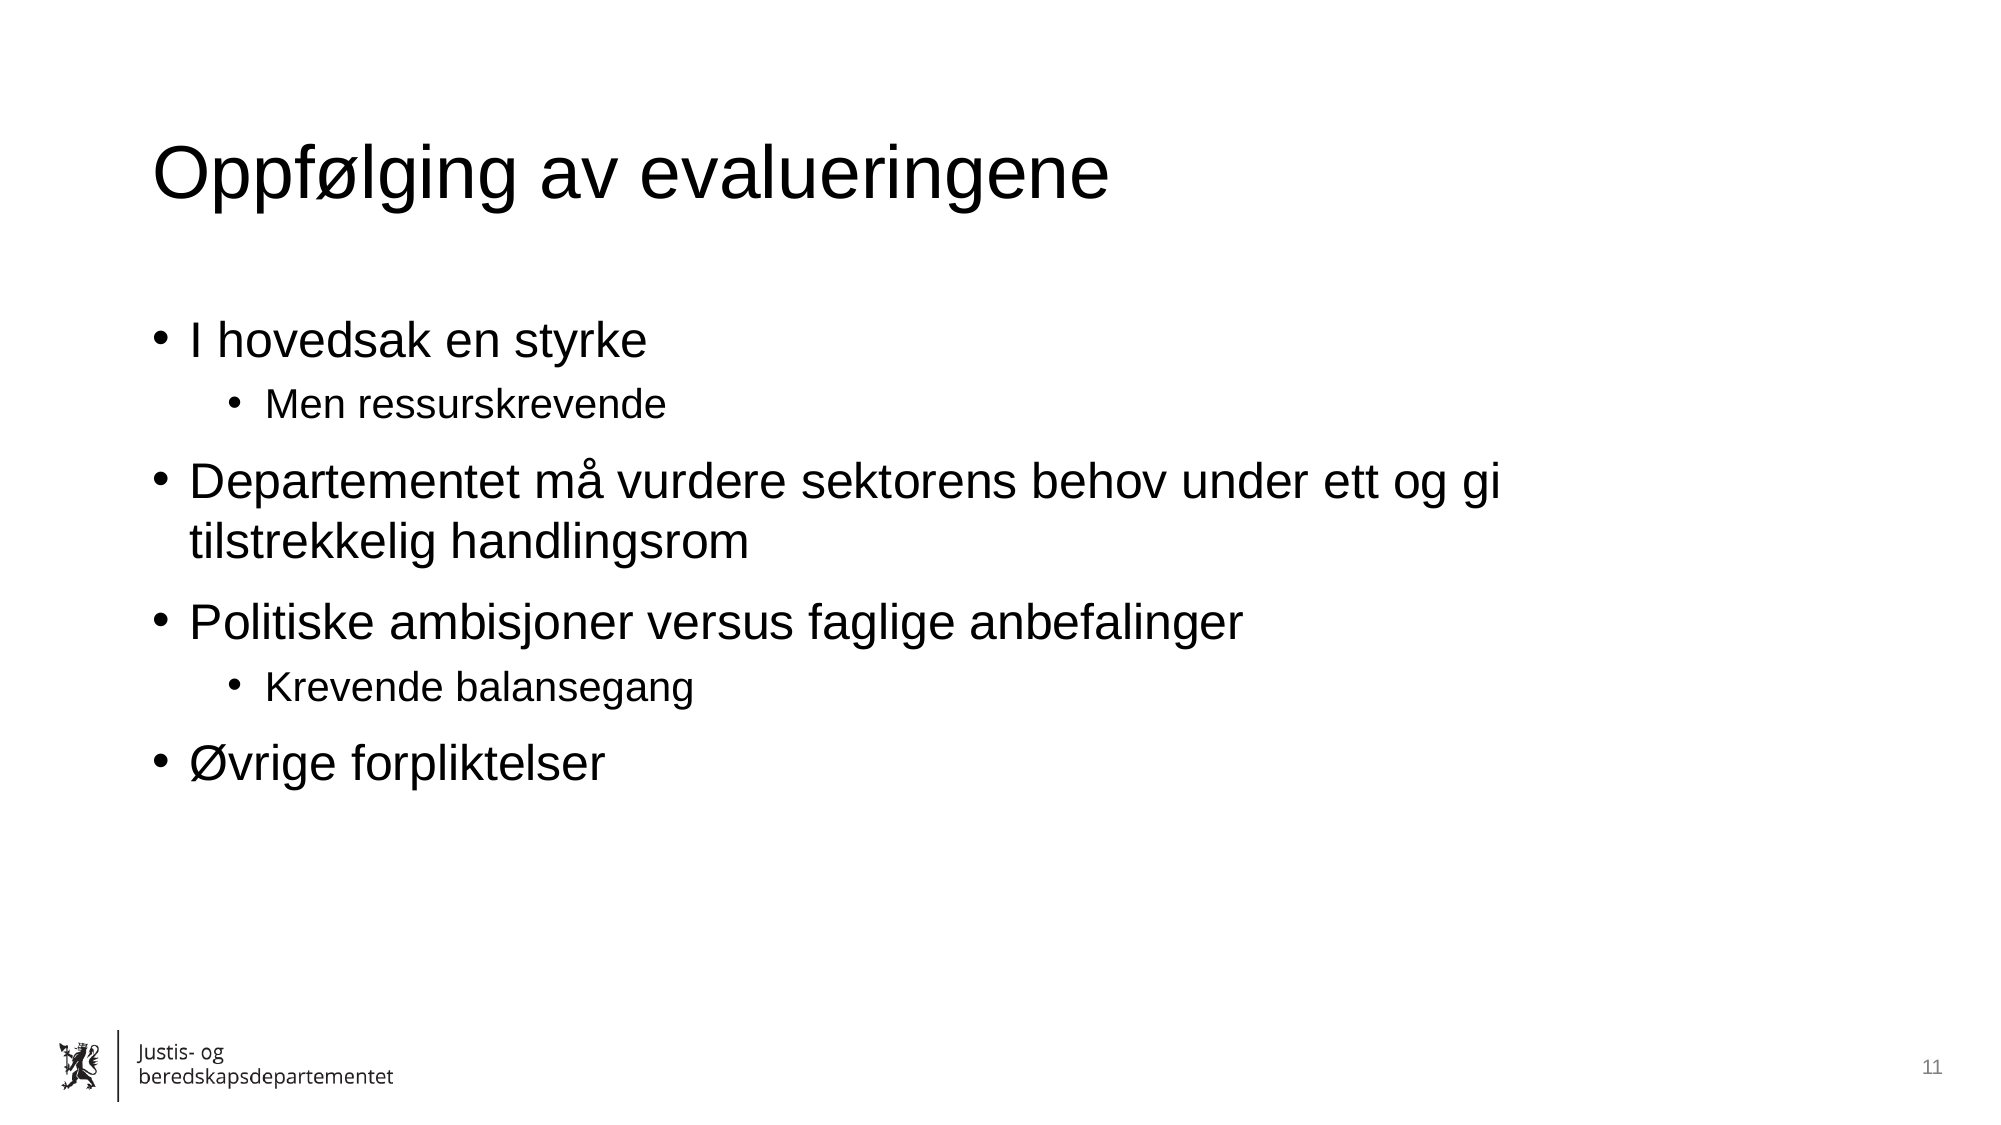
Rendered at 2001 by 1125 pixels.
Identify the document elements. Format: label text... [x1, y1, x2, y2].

title Oppfølging av evalueringene [137, 59, 1614, 278]
slide_number 11 [1895, 1036, 1970, 1096]
picture [59, 1030, 393, 1102]
list I hovedsak en styrke Men ressurskrevende Departementet må vurdere sektorens behov under ett og gi tilstrekkelig handlingsrom Politiske ambisjoner versus faglige anbefalinger Krevende balansegang Øvrige forpliktelser [137, 299, 1614, 1014]
